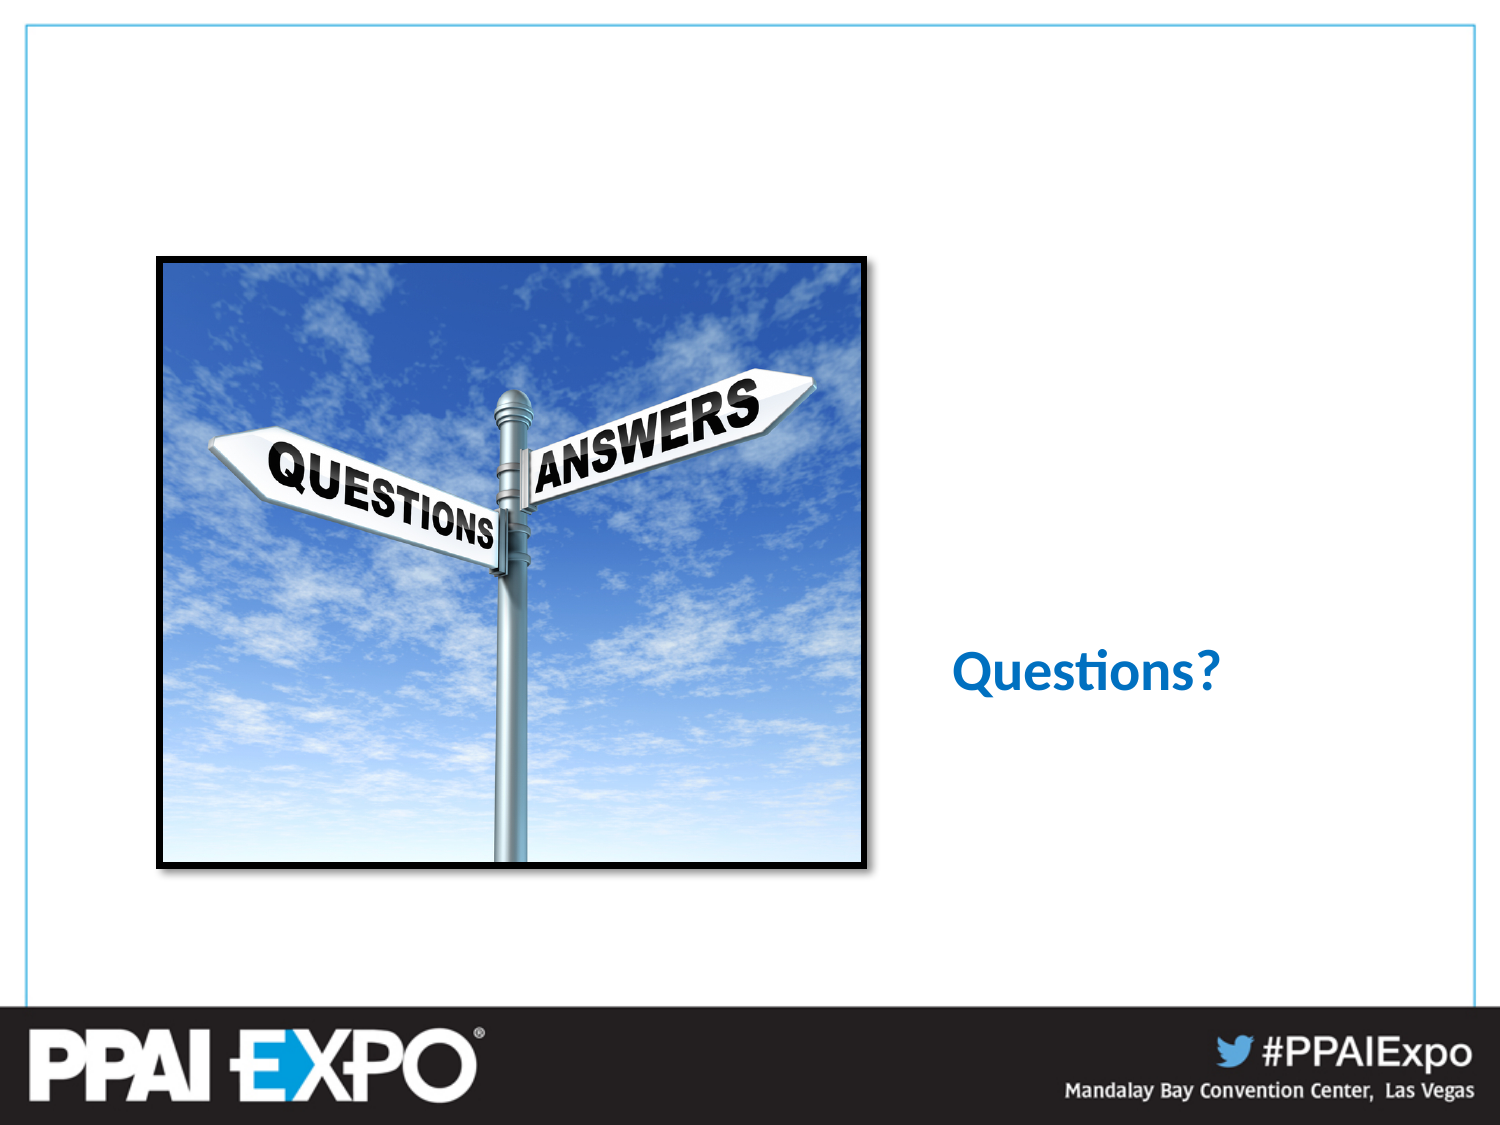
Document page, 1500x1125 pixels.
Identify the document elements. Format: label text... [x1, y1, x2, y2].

list Questions? [937, 437, 1388, 875]
picture [0, 0, 1500, 1125]
